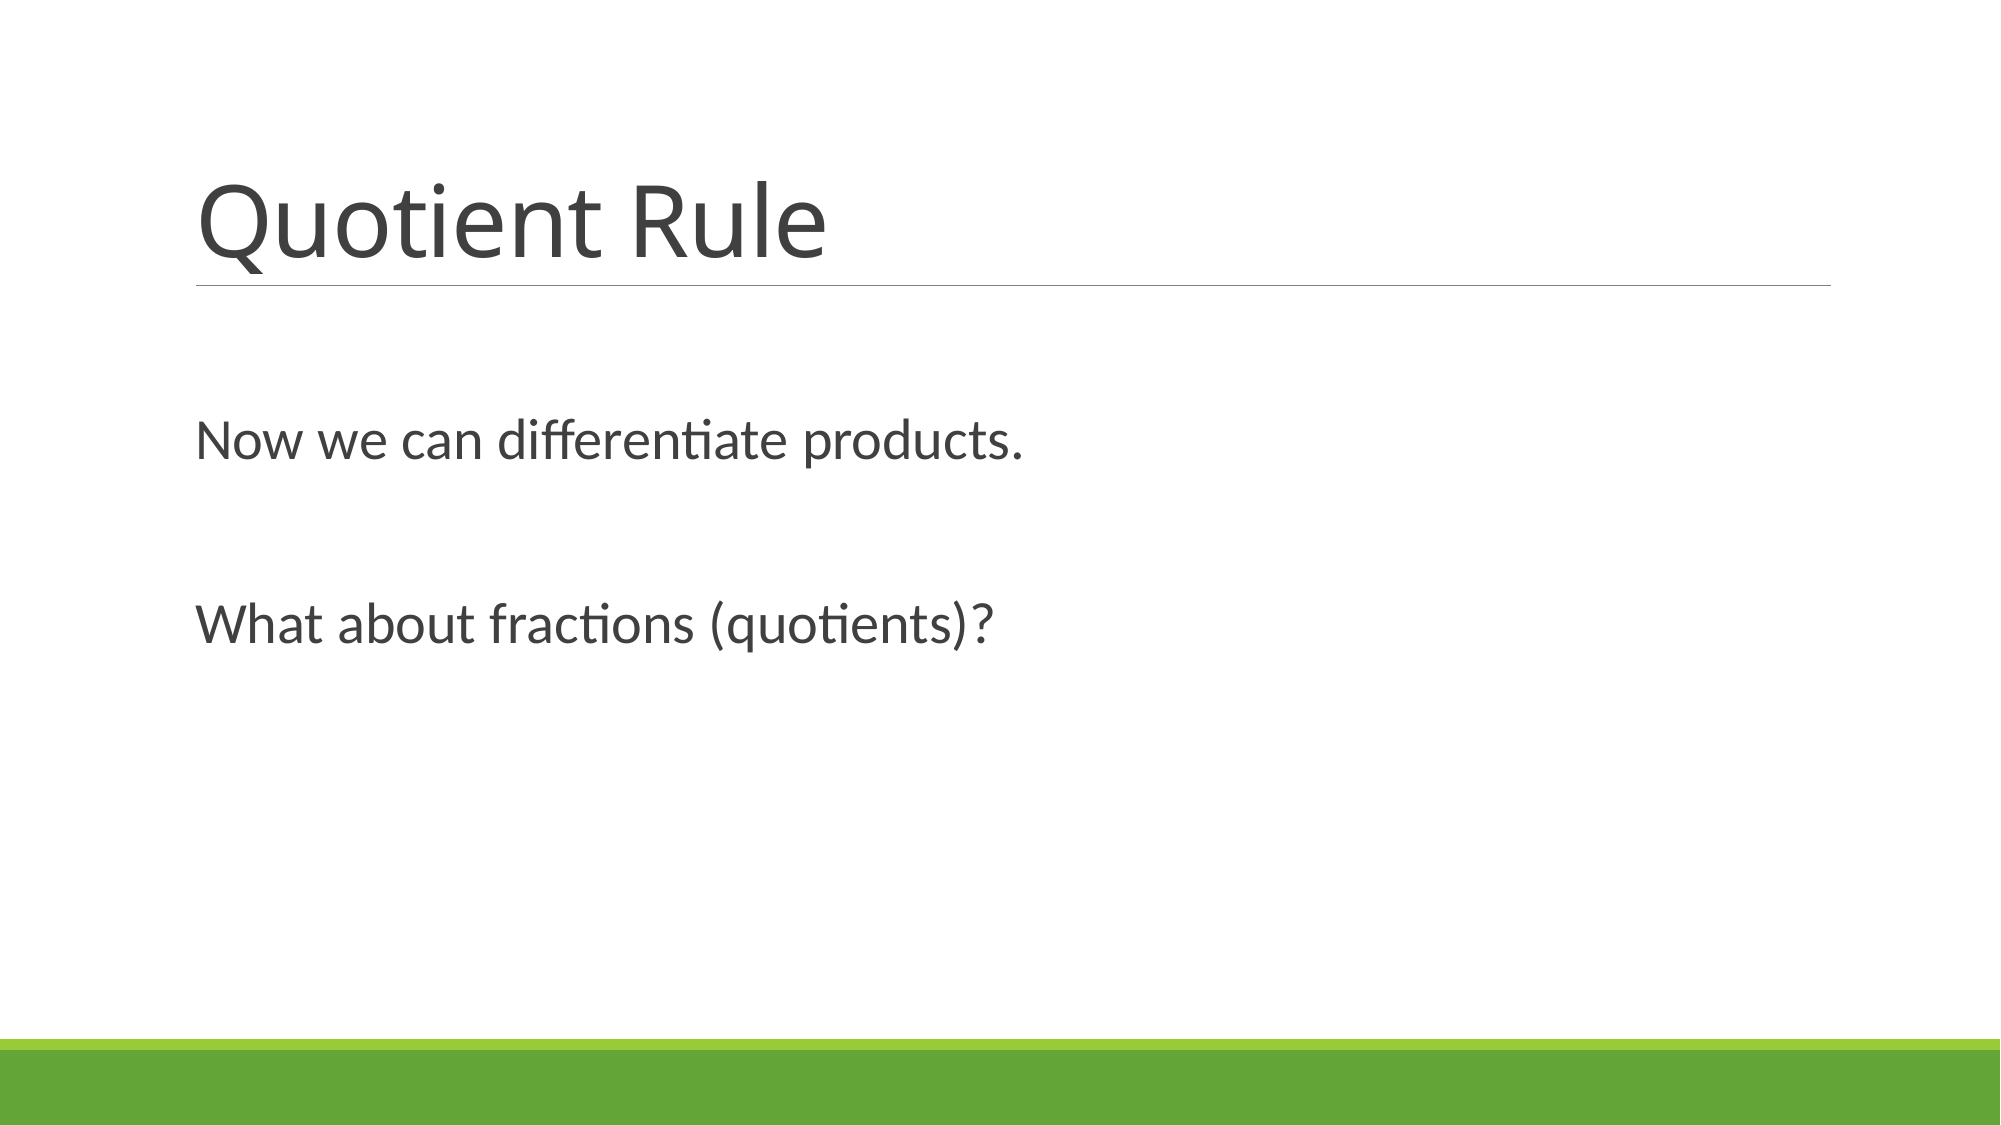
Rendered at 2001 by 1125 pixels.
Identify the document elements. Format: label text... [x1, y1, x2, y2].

list Now we can differentiate products. What about fractions (quotients)? [180, 302, 1830, 963]
title Quotient Rule [180, 47, 1830, 285]
